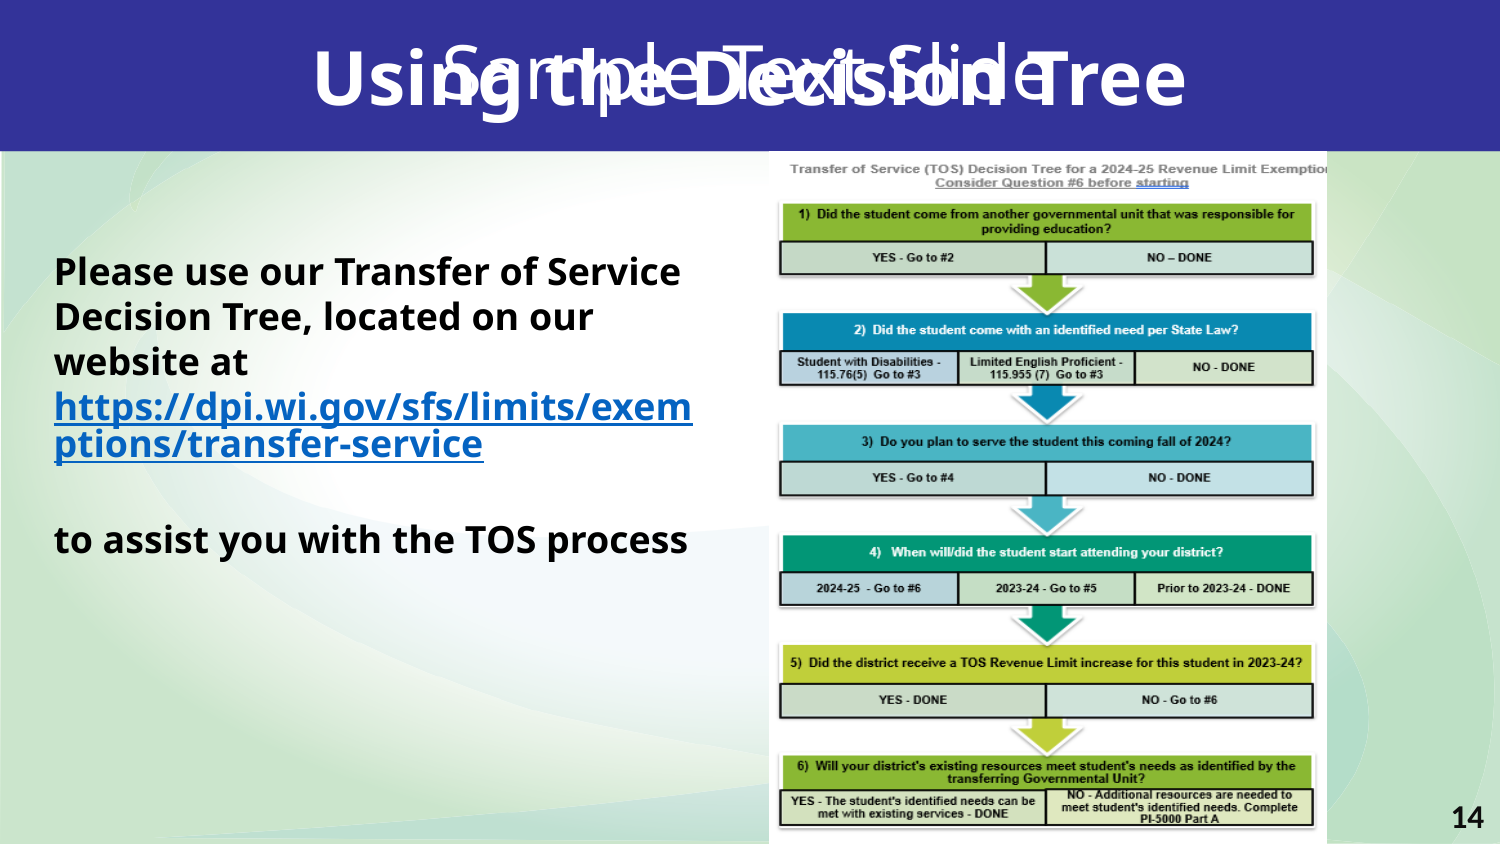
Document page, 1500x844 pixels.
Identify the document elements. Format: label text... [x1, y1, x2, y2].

text_box Please use our Transfer of Service Decision Tree, located on our website at https://dpi.wi.gov/sfs/limits/exemptions/transfer-service to assist you with the TOS process [38, 195, 731, 576]
text_box 14 [1435, 788, 1500, 843]
picture [769, 151, 1327, 844]
list Using the Decision Tree [0, 0, 1500, 152]
